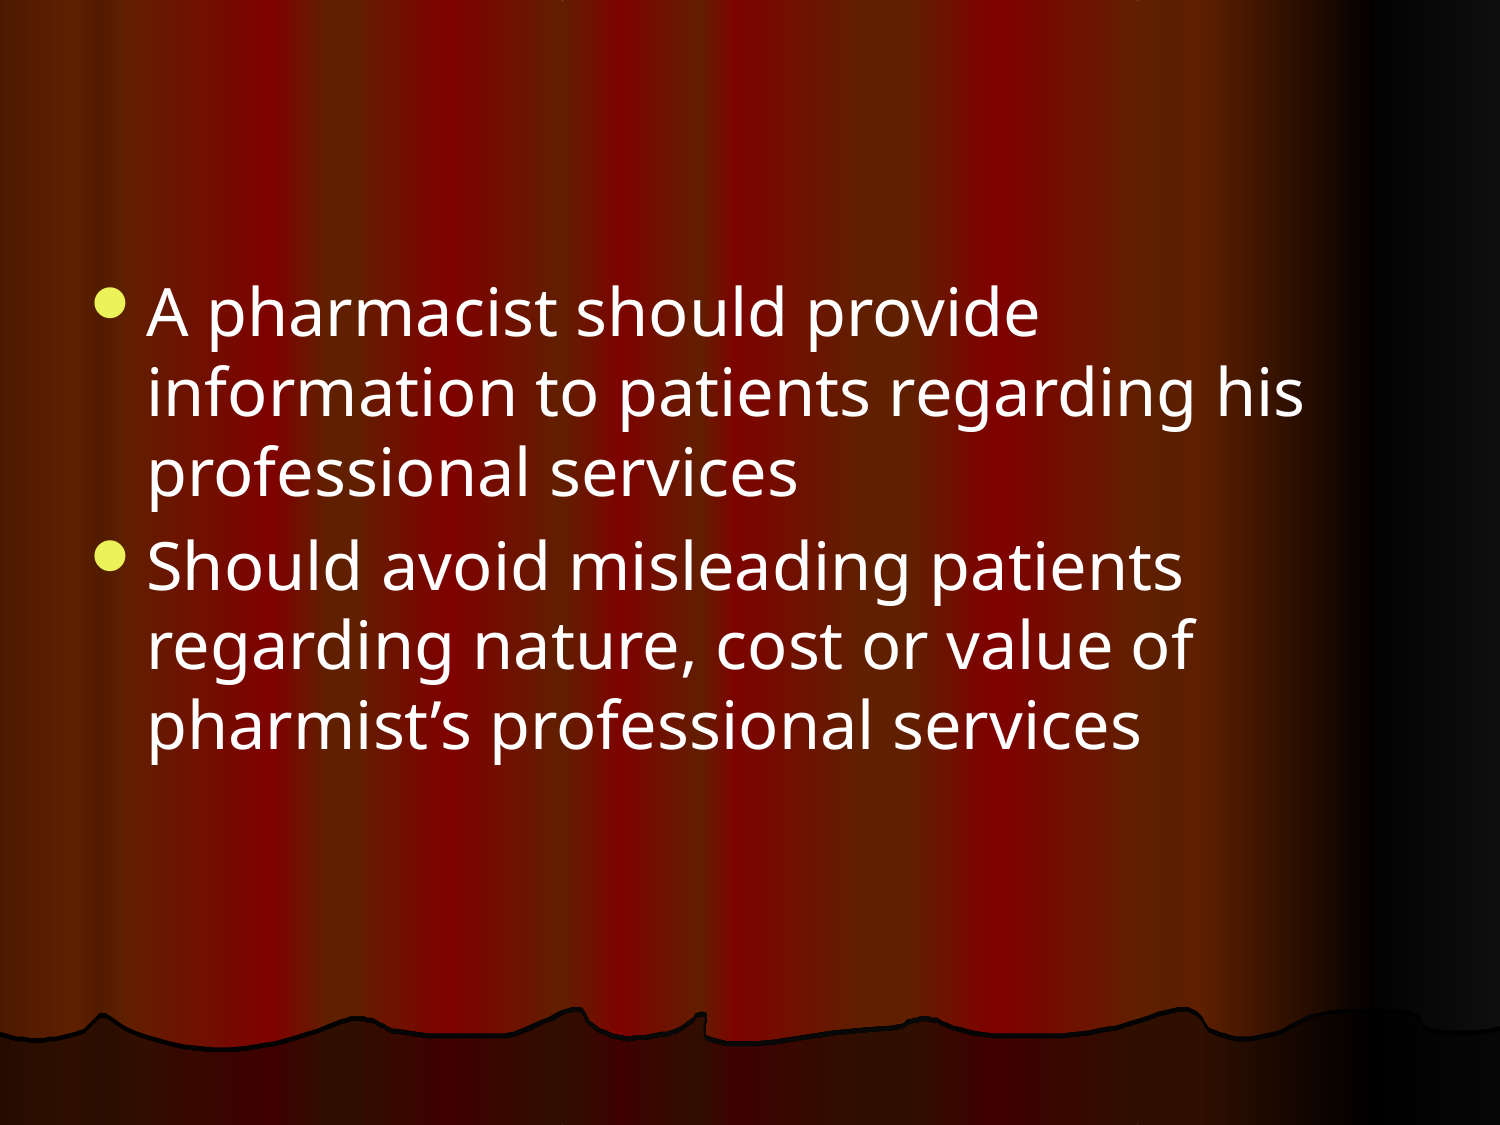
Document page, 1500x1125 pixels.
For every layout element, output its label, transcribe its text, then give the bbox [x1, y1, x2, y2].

list A pharmacist should provide information to patients regarding his professional services Should avoid misleading patients regarding nature, cost or value of pharmist’s professional services [74, 262, 1426, 1006]
